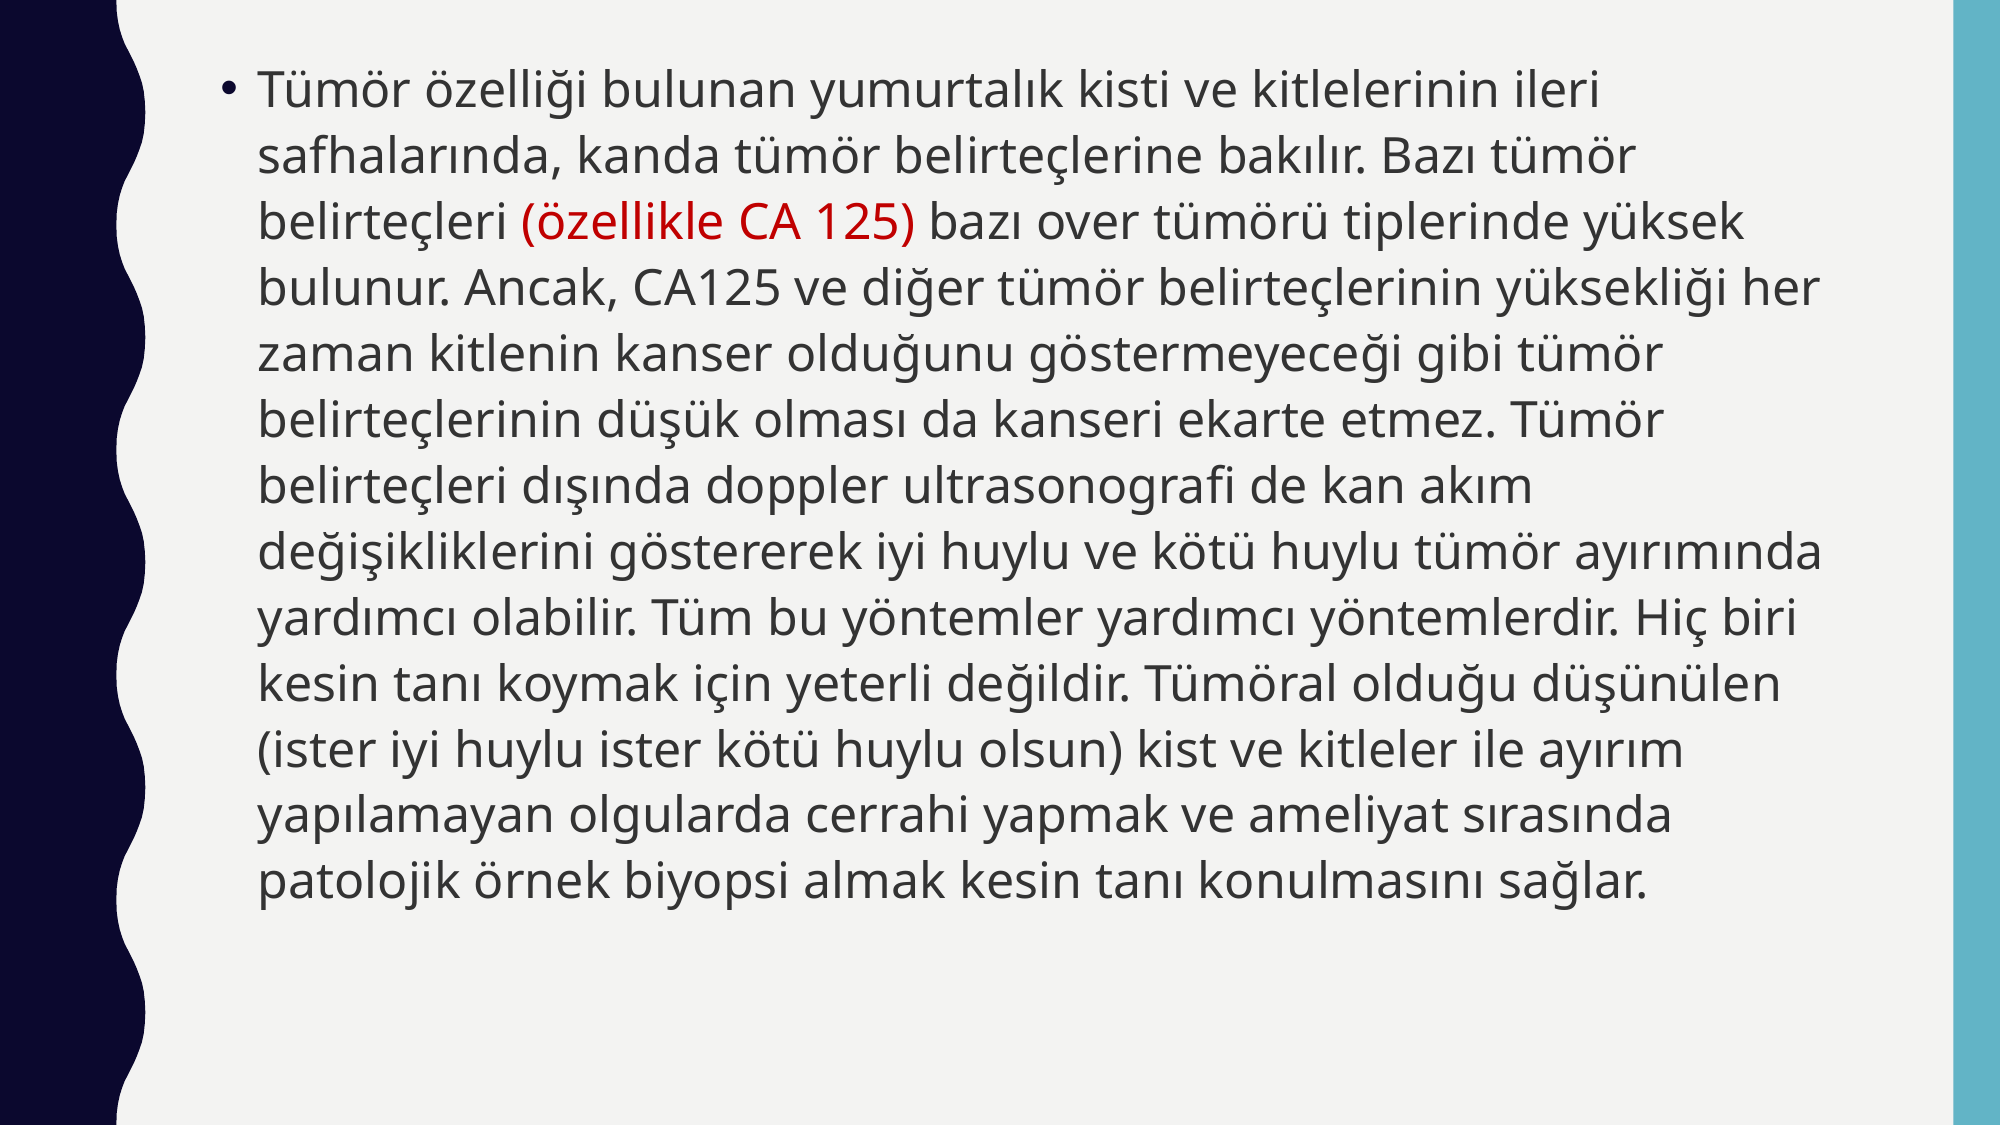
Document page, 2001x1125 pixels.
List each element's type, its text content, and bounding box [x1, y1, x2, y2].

list Tümör özelliği bulunan yumurtalık kisti ve kitlelerinin ileri safhalarında, kanda tümör belirteçlerine bakılır. Bazı tümör belirteçleri (özellikle CA 125) bazı over tümörü tiplerinde yüksek bulunur. Ancak, CA125 ve diğer tümör belirteçlerinin yüksekliği her zaman kitlenin kanser olduğunu göstermeyeceği gibi tümör belirteçlerinin düşük olması da kanseri ekarte etmez. Tümör belirteçleri dışında doppler ultrasonografi de kan akım değişikliklerini göstererek iyi huylu ve kötü huylu tümör ayırımında yardımcı olabilir. Tüm bu yöntemler yardımcı yöntemlerdir. Hiç biri kesin tanı koymak için yeterli değildir. Tümöral olduğu düşünülen (ister iyi huylu ister kötü huylu olsun) kist ve kitleler ile ayırım yapılamayan olgularda cerrahi yapmak ve ameliyat sırasında patolojik örnek biyopsi almak kesin tanı konulmasını sağlar. [205, 43, 1875, 965]
